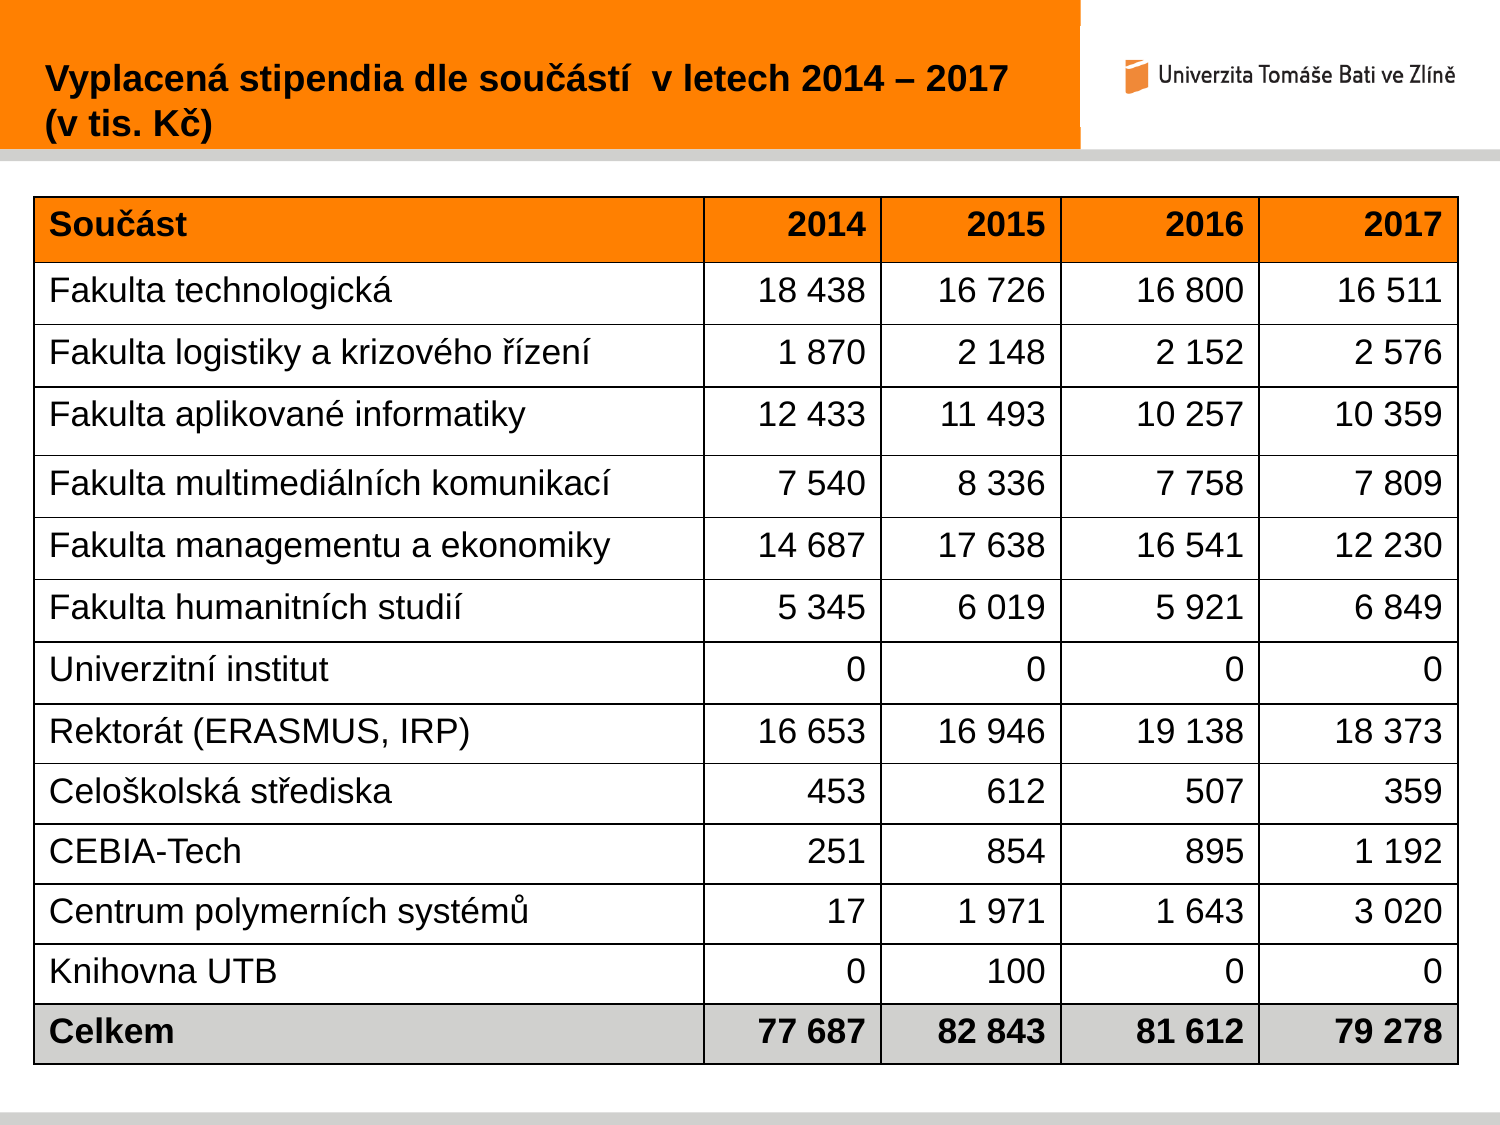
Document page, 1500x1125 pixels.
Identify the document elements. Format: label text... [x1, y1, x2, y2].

table_header 2016 [1062, 198, 1258, 262]
table_cell 5 345 [705, 580, 880, 641]
picture [1080, 26, 1500, 127]
text_box Vyplacená stipendia dle součástí v letech 2014 – 2017 (v tis. Kč) [0, 47, 1081, 150]
table_cell Celkem [35, 1005, 703, 1063]
table_cell Fakulta managementu a ekonomiky [35, 518, 703, 579]
table_cell 17 [705, 885, 880, 943]
table_cell Celoškolská střediska [35, 764, 703, 823]
table_header 2015 [882, 198, 1060, 262]
table_cell CEBIA-Tech [35, 825, 703, 883]
table_cell 10 359 [1260, 388, 1457, 455]
table_cell 16 511 [1260, 263, 1457, 324]
table_cell 82 843 [882, 1005, 1060, 1063]
table_cell 10 257 [1062, 388, 1258, 455]
table_cell 1 870 [705, 325, 880, 386]
table_cell Rektorát (ERASMUS, IRP) [35, 705, 703, 763]
table_cell 6 849 [1260, 580, 1457, 641]
table_cell 0 [1062, 945, 1258, 1003]
table_cell Univerzitní institut [35, 643, 703, 703]
table_header Součást [35, 198, 703, 262]
table_header 2017 [1260, 198, 1457, 262]
table_cell 0 [705, 945, 880, 1003]
table_cell 1 192 [1260, 825, 1457, 883]
table_cell 77 687 [705, 1005, 880, 1063]
table_cell 1 971 [882, 885, 1060, 943]
table_cell 16 653 [705, 705, 880, 763]
table_cell 11 493 [882, 388, 1060, 455]
table_header 2014 [705, 198, 880, 262]
table_cell 81 612 [1062, 1005, 1258, 1063]
table_cell 18 373 [1260, 705, 1457, 763]
table_cell 12 433 [705, 388, 880, 455]
table_cell 6 019 [882, 580, 1060, 641]
table_cell Fakulta aplikované informatiky [35, 388, 703, 455]
table_cell 2 148 [882, 325, 1060, 386]
table_cell 453 [705, 764, 880, 823]
table_cell 7 758 [1062, 456, 1258, 517]
table_cell 0 [705, 643, 880, 703]
table_cell 2 152 [1062, 325, 1258, 386]
table_cell Fakulta multimediálních komunikací [35, 456, 703, 517]
table_cell 2 576 [1260, 325, 1457, 386]
table_cell 16 946 [882, 705, 1060, 763]
table_cell Centrum polymerních systémů [35, 885, 703, 943]
table_cell 14 687 [705, 518, 880, 579]
table_cell 7 540 [705, 456, 880, 517]
table_cell 0 [882, 643, 1060, 703]
table_cell Fakulta logistiky a krizového řízení [35, 325, 703, 386]
table_cell Fakulta humanitních studií [35, 580, 703, 641]
table_cell 5 921 [1062, 580, 1258, 641]
table_cell 12 230 [1260, 518, 1457, 579]
table_cell 3 020 [1260, 885, 1457, 943]
table_cell 0 [1260, 643, 1457, 703]
table_cell 359 [1260, 764, 1457, 823]
table_cell 16 726 [882, 263, 1060, 324]
table_cell 19 138 [1062, 705, 1258, 763]
table_cell 0 [1260, 945, 1457, 1003]
table_cell 7 809 [1260, 456, 1457, 517]
table_cell 100 [882, 945, 1060, 1003]
table_cell 16 800 [1062, 263, 1258, 324]
table_cell Fakulta technologická [35, 263, 703, 324]
table_cell 854 [882, 825, 1060, 883]
table_cell 507 [1062, 764, 1258, 823]
table_cell 16 541 [1062, 518, 1258, 579]
table_cell 0 [1062, 643, 1258, 703]
table_cell 895 [1062, 825, 1258, 883]
table_cell 18 438 [705, 263, 880, 324]
table_cell Knihovna UTB [35, 945, 703, 1003]
table_cell 612 [882, 764, 1060, 823]
table_cell 8 336 [882, 456, 1060, 517]
table_cell 79 278 [1260, 1005, 1457, 1063]
table_cell 17 638 [882, 518, 1060, 579]
table_cell 251 [705, 825, 880, 883]
table_cell 1 643 [1062, 885, 1258, 943]
